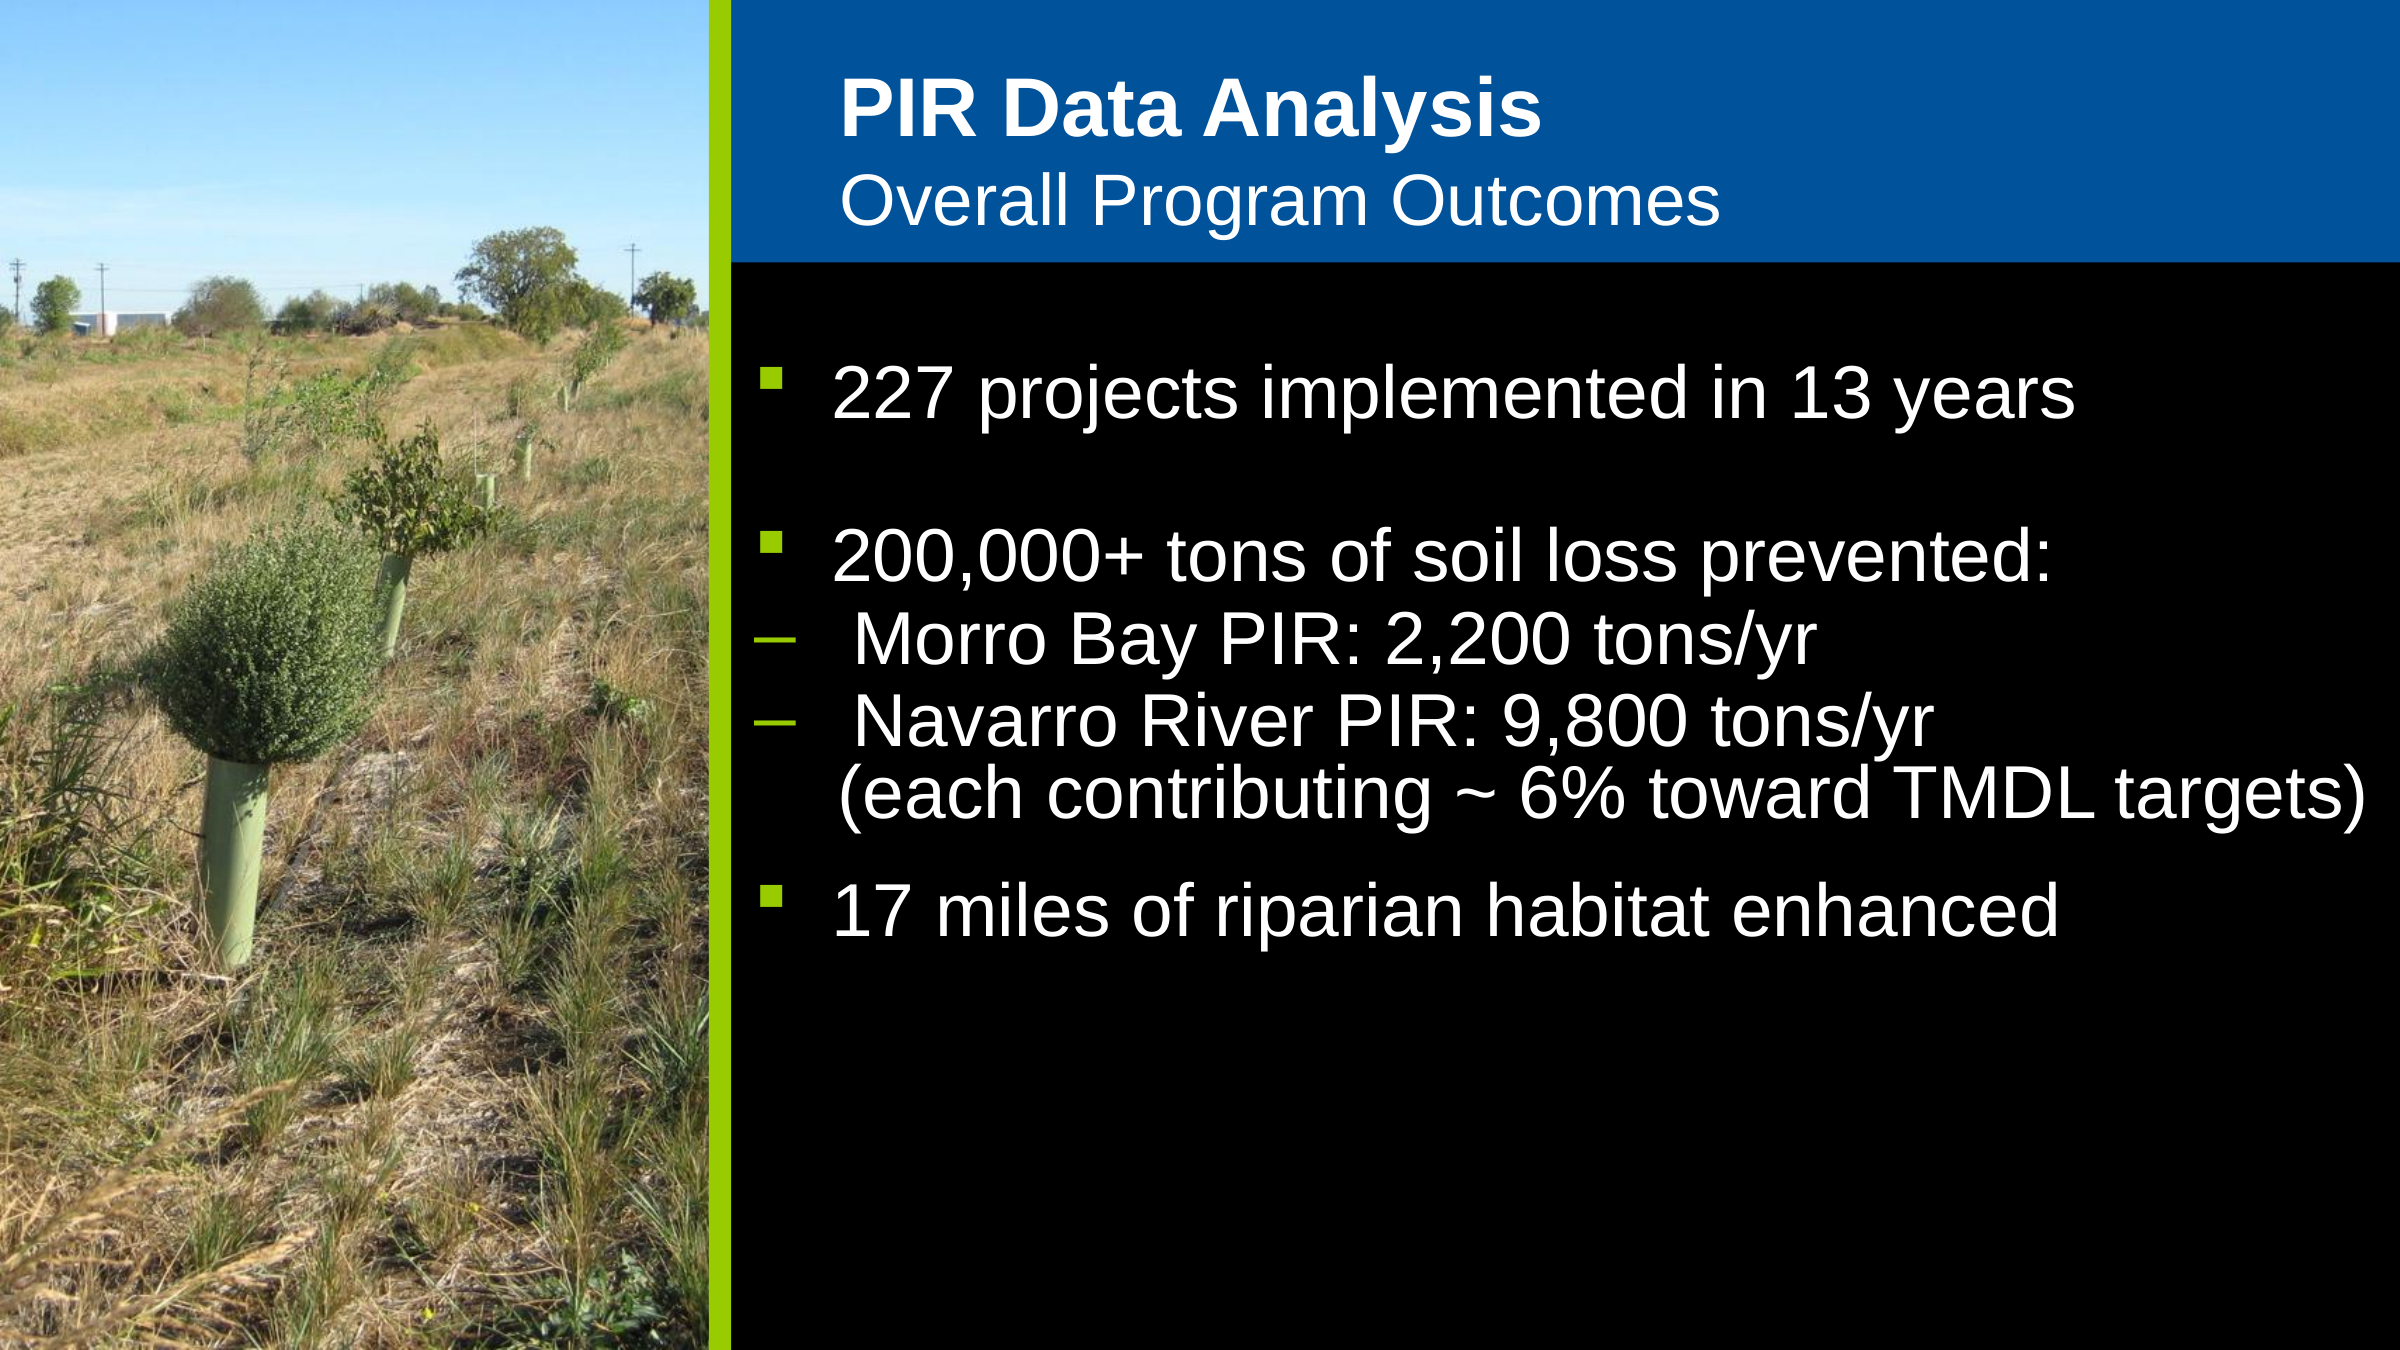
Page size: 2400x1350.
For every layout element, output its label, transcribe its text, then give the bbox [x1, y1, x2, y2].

picture [0, 0, 726, 1350]
list 227 projects implemented in 13 years 200,000+ tons of soil loss prevented: Morro Bay PIR: 2,200 tons/yr Navarro River PIR: 9,800 tons/yr (each contributing ~ 6% toward TMDL targets) 17 miles of riparian habitat enhanced [733, 349, 2400, 1288]
text_box [726, 0, 732, 1350]
text_box PIR Data Analysis Overall Program Outcomes [824, 45, 2400, 248]
text_box [732, 0, 2400, 263]
